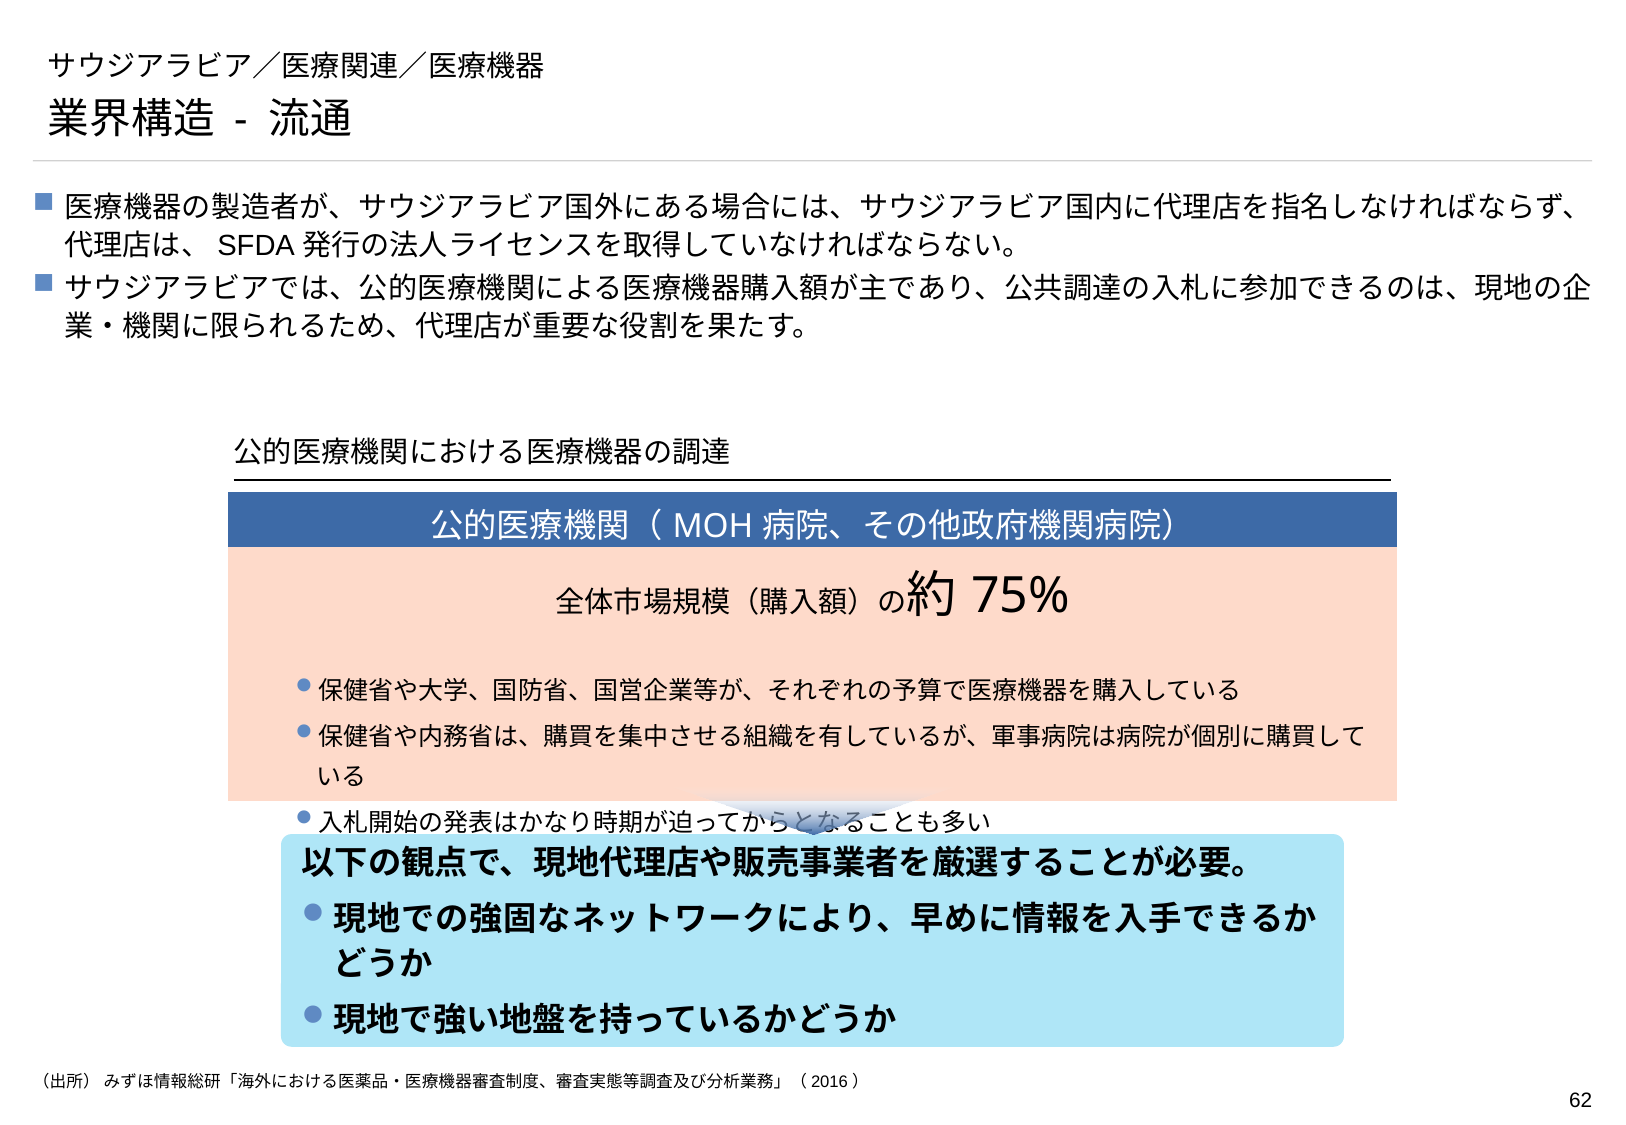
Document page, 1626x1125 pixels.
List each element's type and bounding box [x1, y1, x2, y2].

table_cell [297, 810, 310, 823]
table_cell [228, 547, 1397, 801]
table_header [228, 492, 1397, 547]
title [32, 30, 1593, 90]
text_box [233, 432, 1392, 480]
list [32, 90, 1593, 149]
text_box [32, 1070, 1534, 1094]
text_box [280, 786, 1344, 1047]
text_box [32, 184, 1593, 343]
